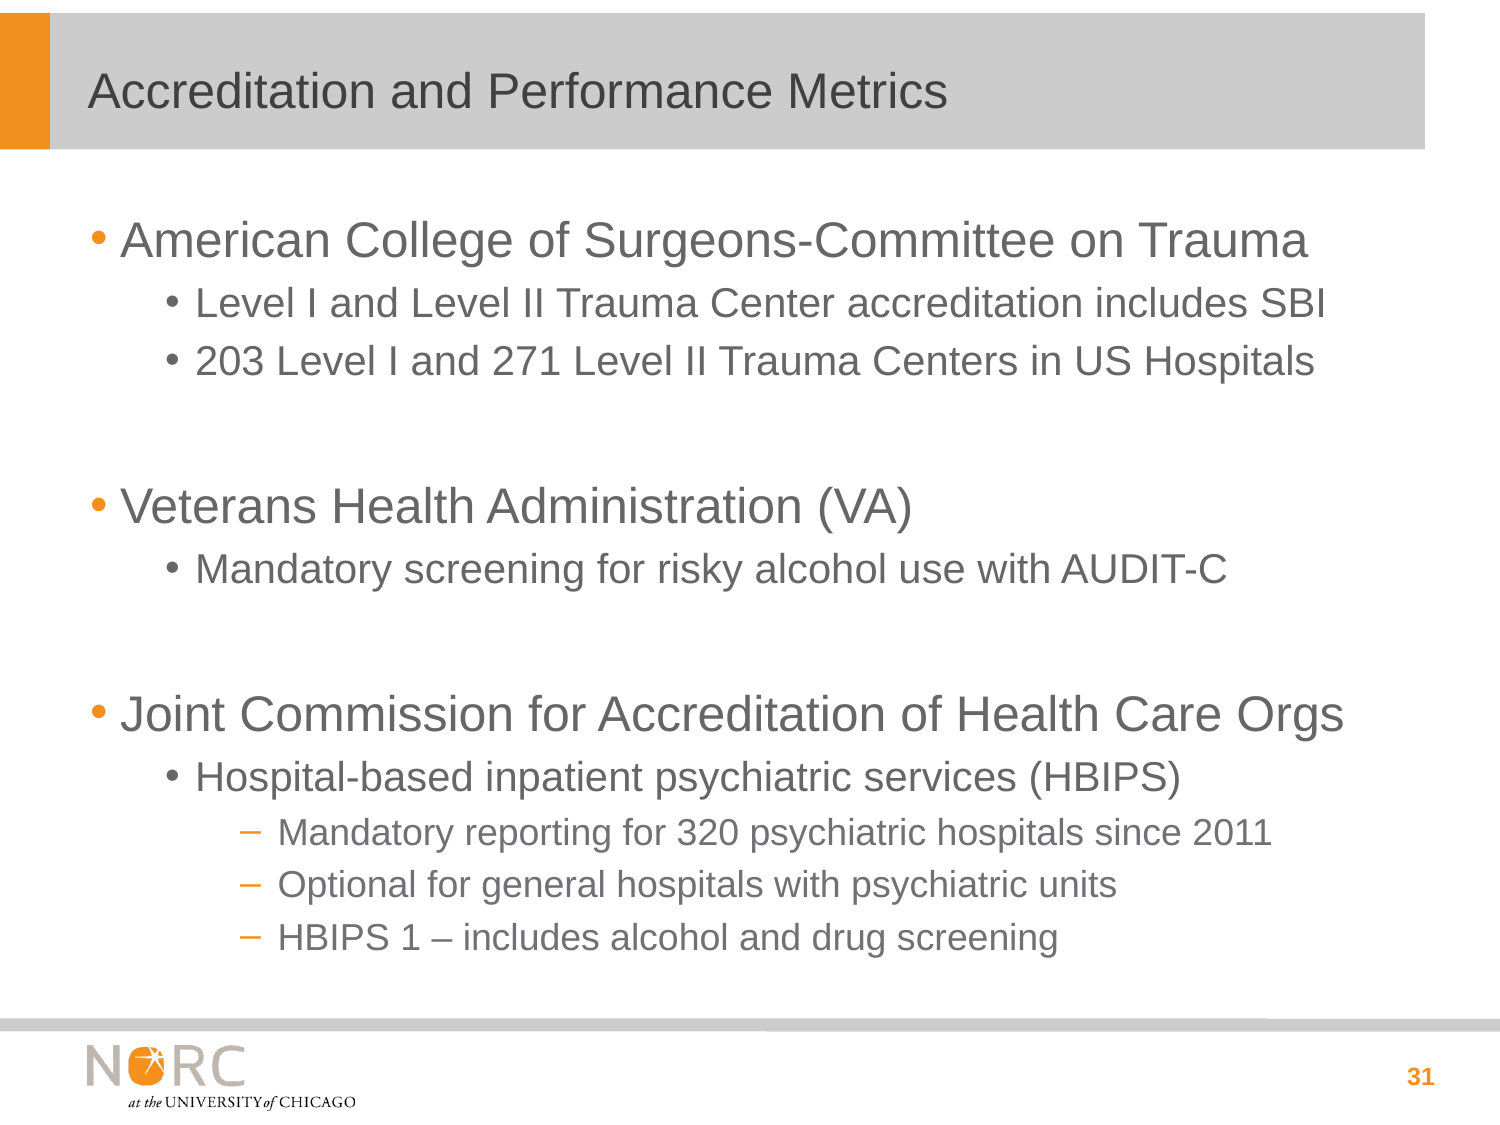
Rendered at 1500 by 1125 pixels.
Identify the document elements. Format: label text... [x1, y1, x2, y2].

picture [87, 1045, 355, 1111]
slide_number 31 [1350, 1050, 1450, 1100]
title Accreditation and Performance Metrics [50, 12, 1425, 150]
list American College of Surgeons-Committee on Trauma Level I and Level II Trauma Center accreditation includes SBI 203 Level I and 271 Level II Trauma Centers in US Hospitals Veterans Health Administration (VA) Mandatory screening for risky alcohol use with AUDIT-C Joint Commission for Accreditation of Health Care Orgs Hospital-based inpatient psychiatric services (HBIPS) Mandatory reporting for 320 psychiatric hospitals since 2011 Optional for general hospitals with psychiatric units HBIPS 1 – includes alcohol and drug screening [75, 200, 1425, 975]
